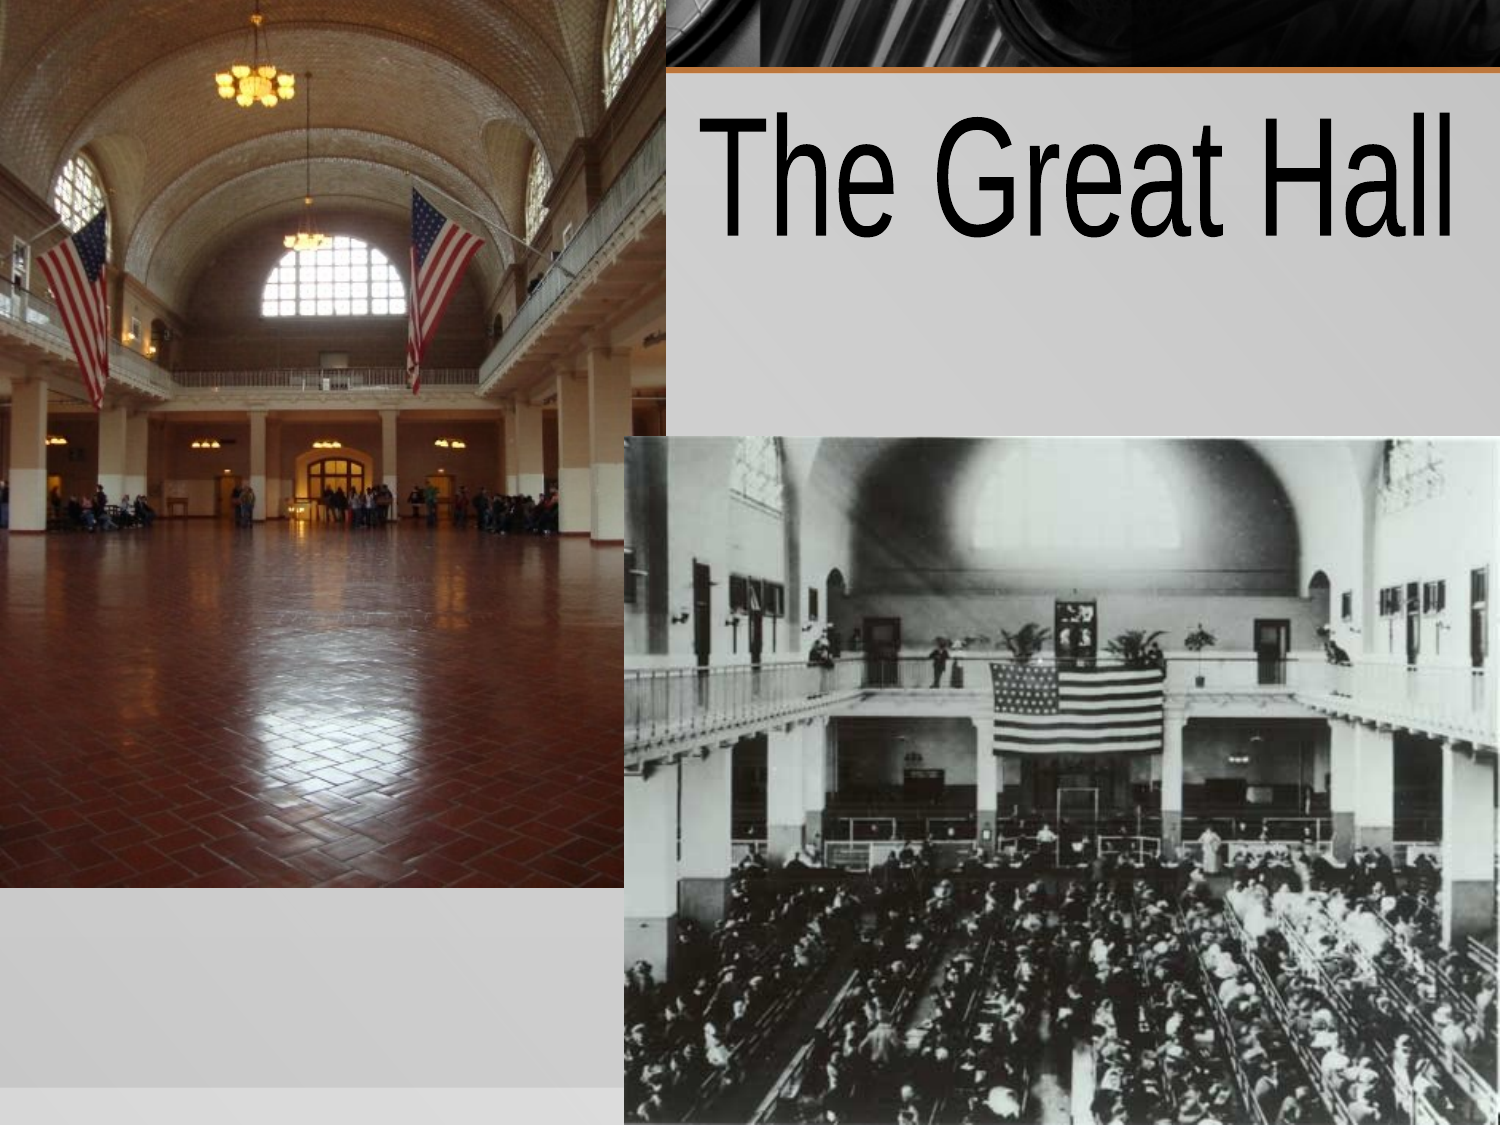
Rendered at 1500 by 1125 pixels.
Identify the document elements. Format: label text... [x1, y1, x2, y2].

picture [0, 0, 1500, 1125]
title Coming to America [670, 162, 1426, 313]
